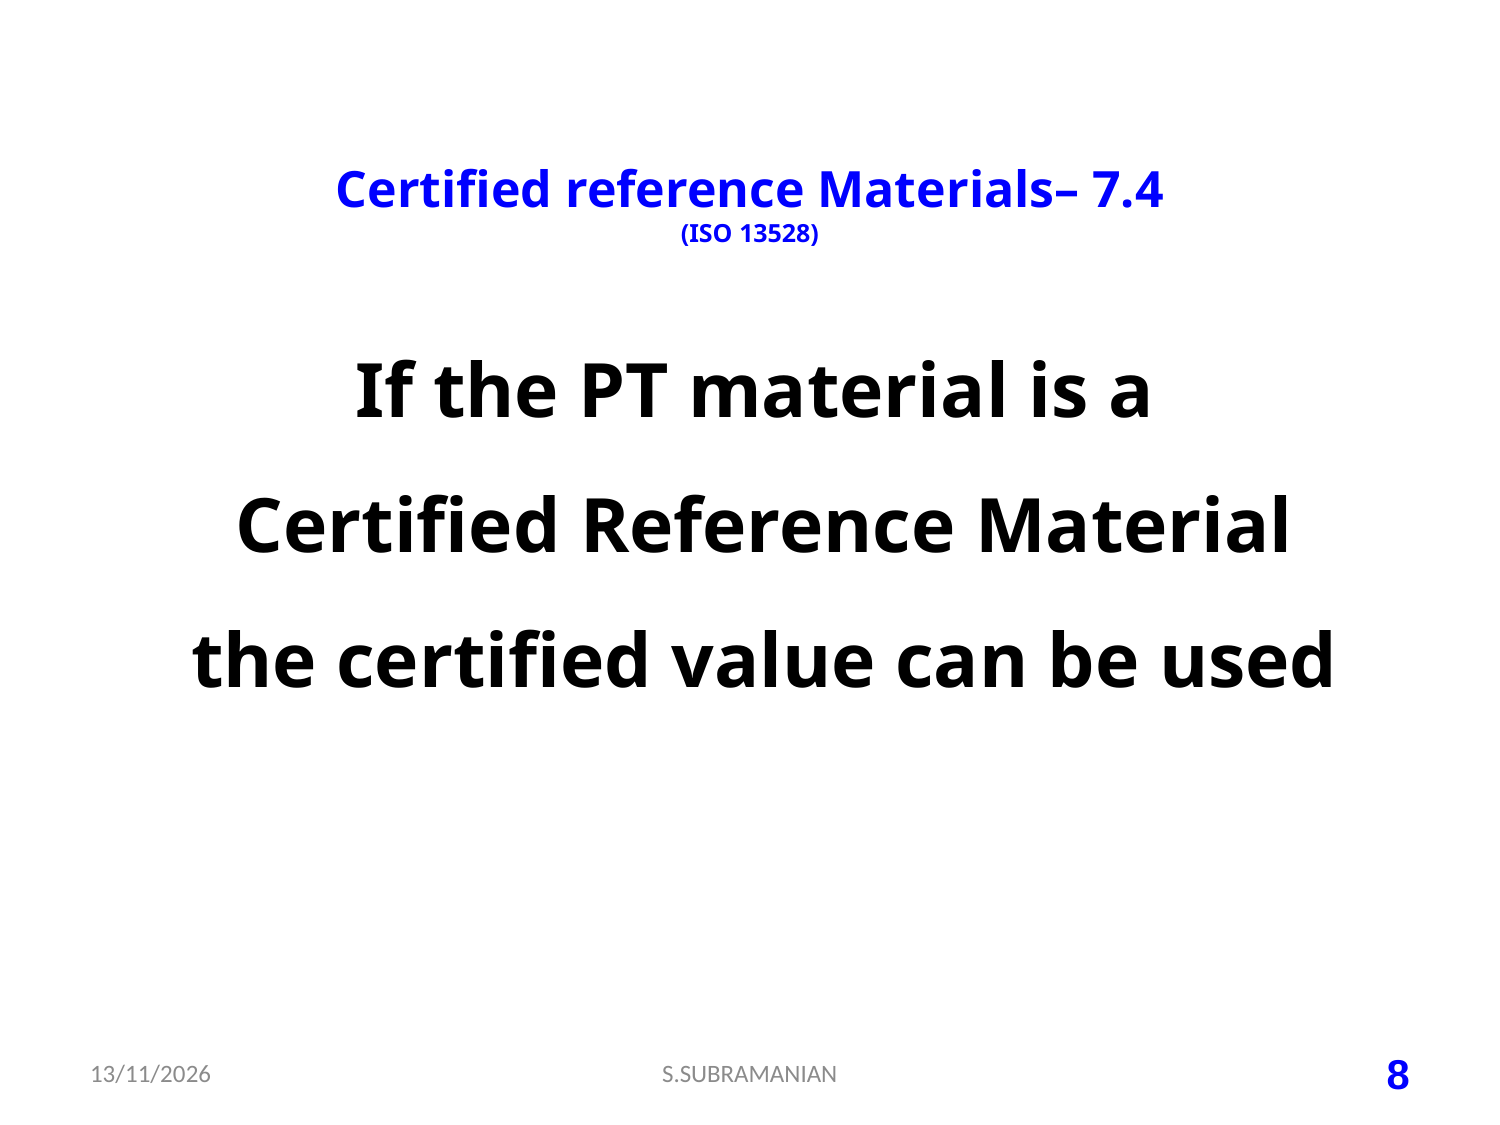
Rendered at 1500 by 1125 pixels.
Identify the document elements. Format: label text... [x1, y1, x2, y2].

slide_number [75, 1042, 425, 1103]
slide_number 8 [1074, 1042, 1425, 1103]
footer S.SUBRAMANIAN [512, 1042, 988, 1103]
text_box Certified reference Materials– 7.4 (ISO 13528) If the PT material is a Certified Reference Material the certified value can be used [112, 150, 1388, 711]
